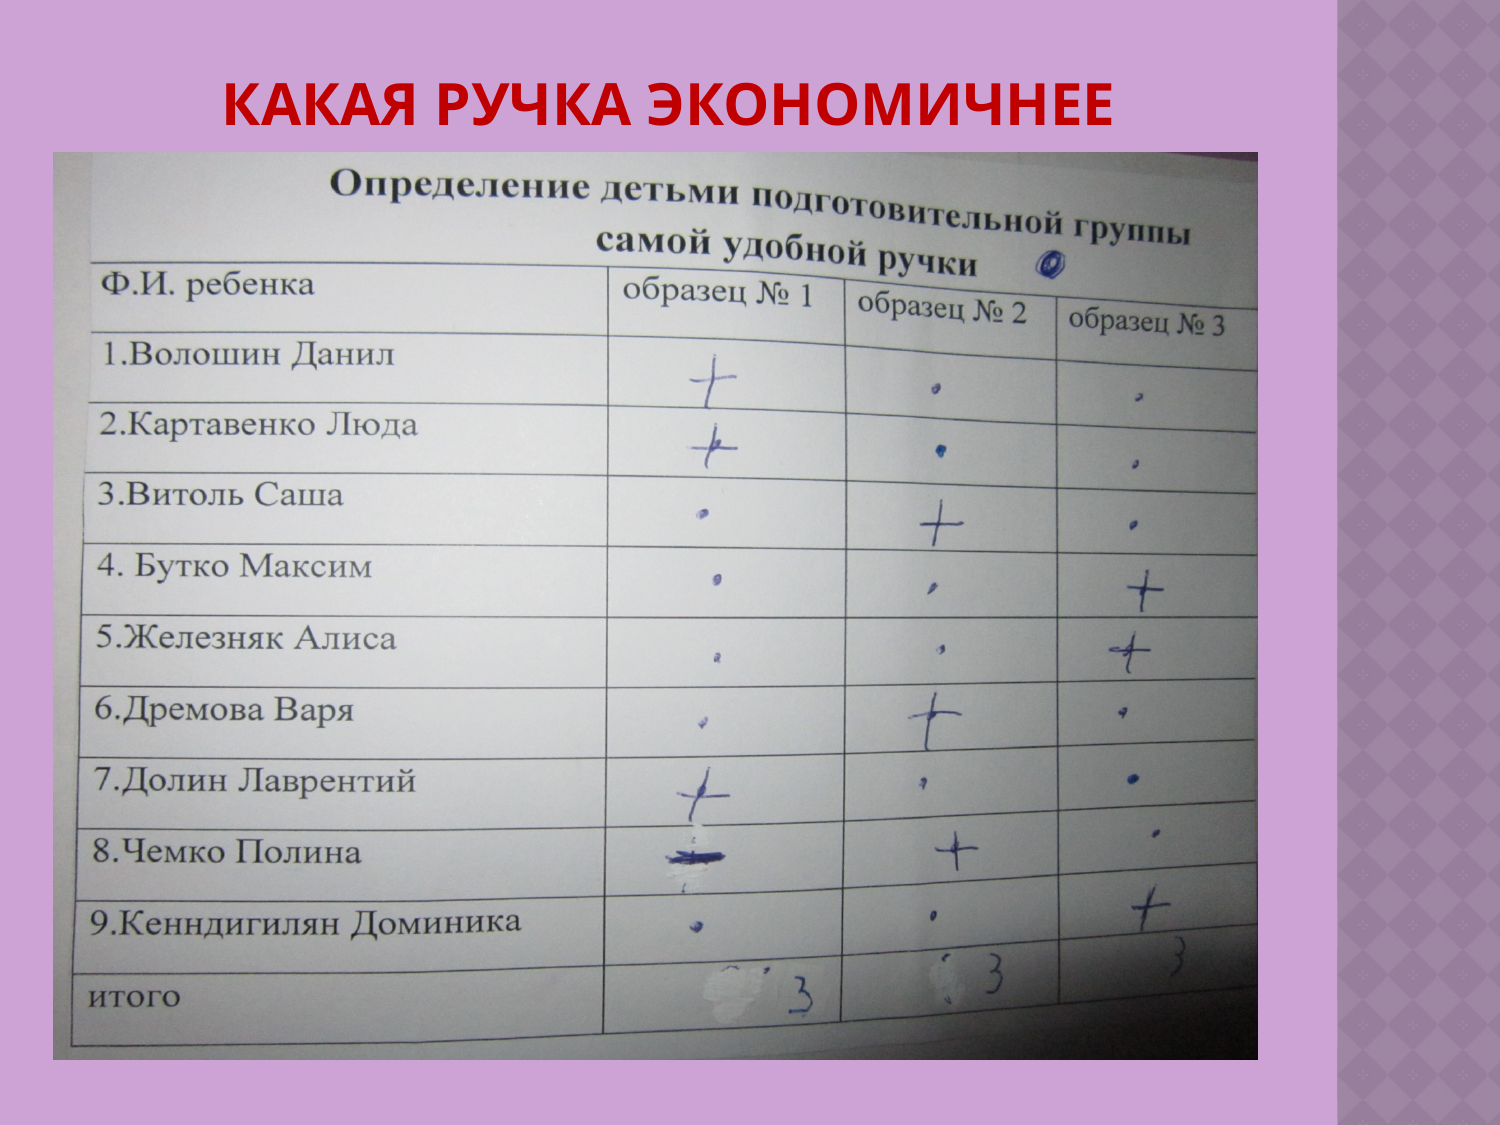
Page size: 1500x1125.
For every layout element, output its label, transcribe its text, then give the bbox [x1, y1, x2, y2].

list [52, 152, 1259, 1060]
title Какая ручка экономичнее [75, 52, 1263, 138]
